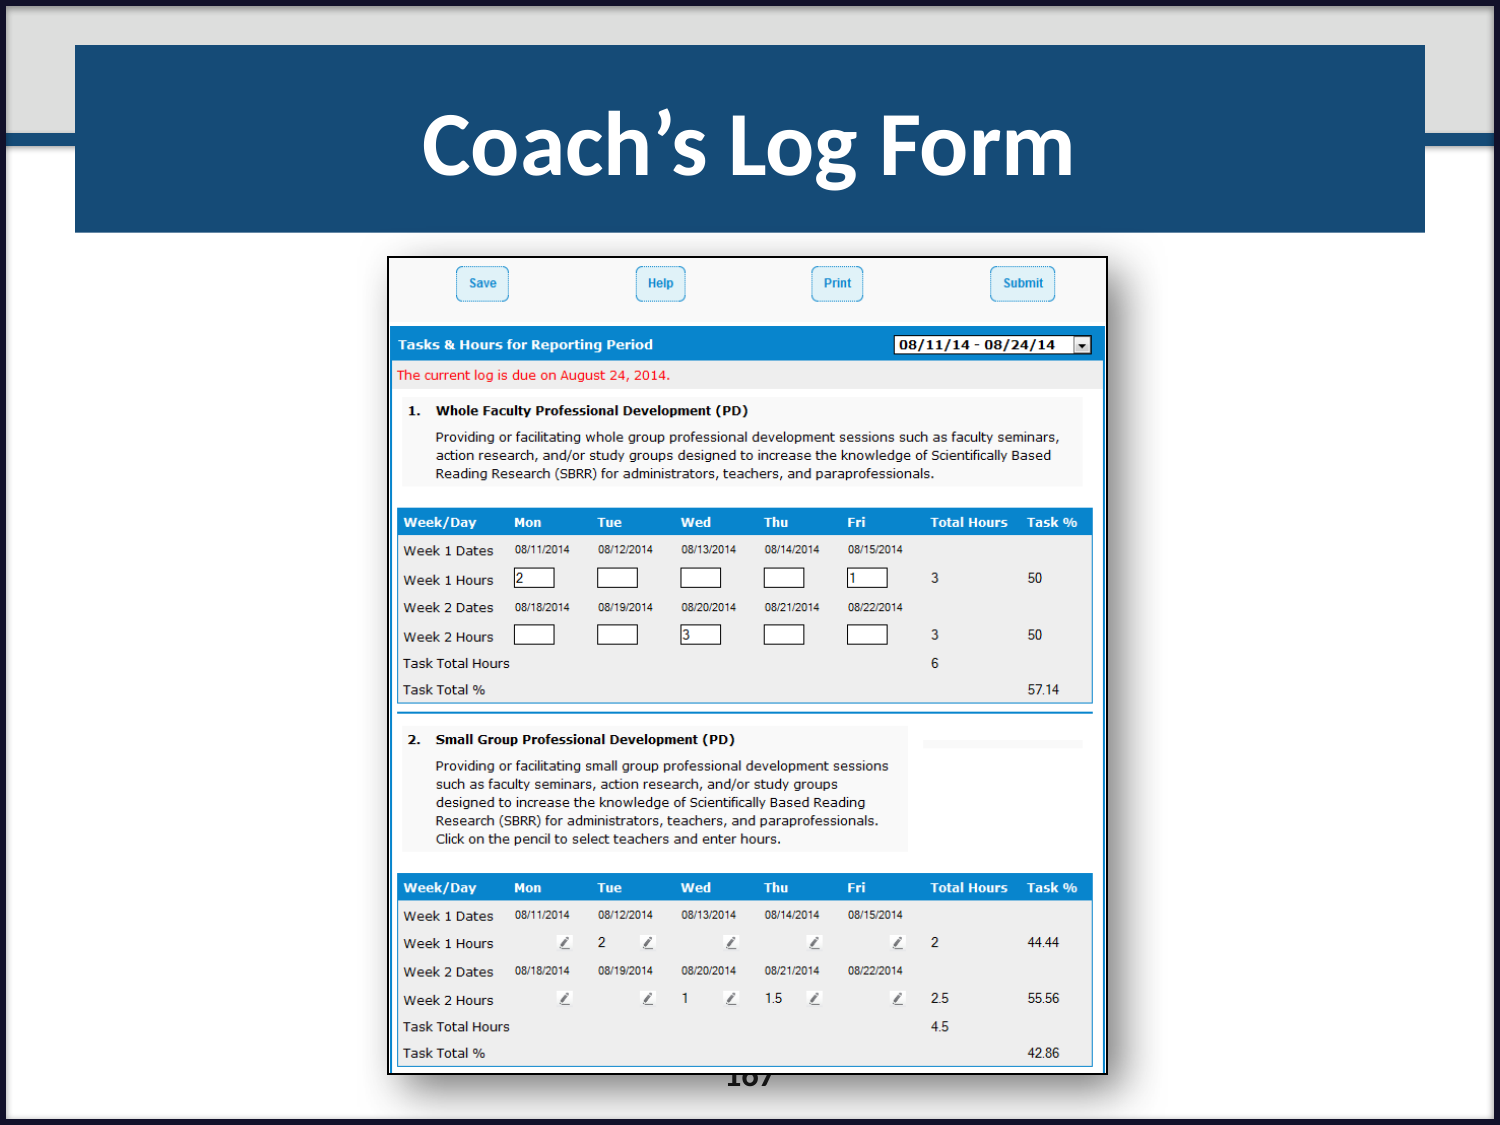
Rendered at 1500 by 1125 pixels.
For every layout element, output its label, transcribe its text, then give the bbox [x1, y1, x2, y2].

title Coach’s Log Form [75, 45, 1425, 233]
slide_number 167 [575, 1083, 925, 1103]
picture [388, 257, 1107, 1074]
